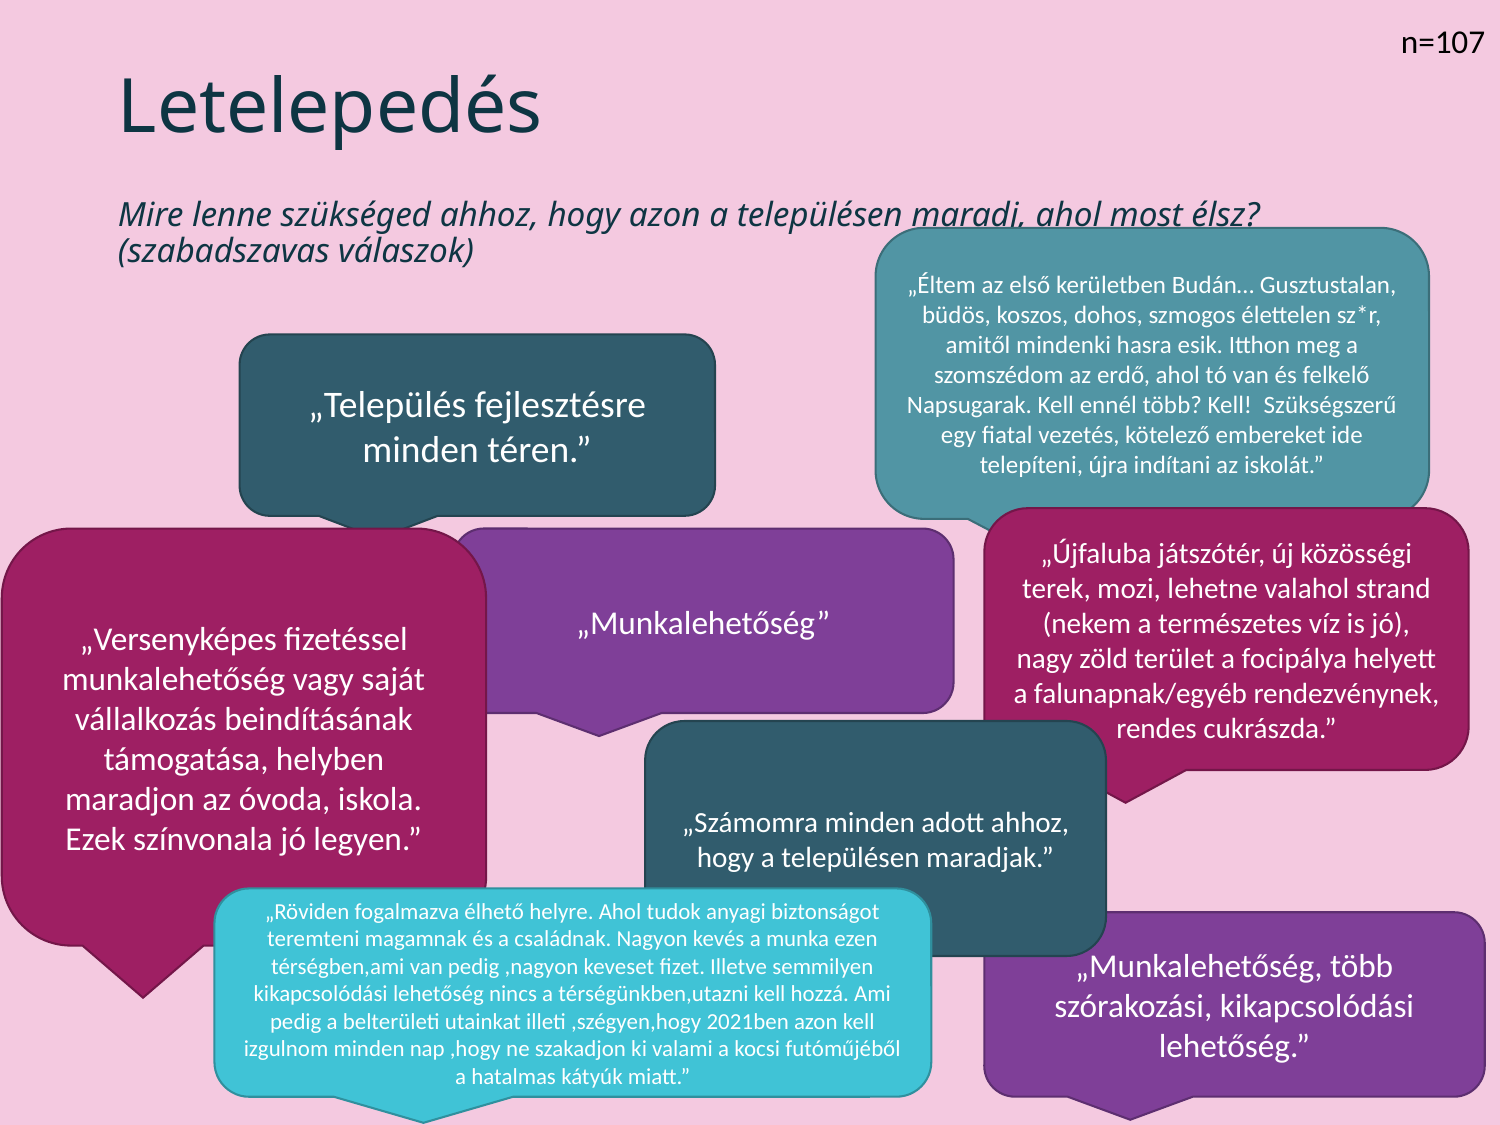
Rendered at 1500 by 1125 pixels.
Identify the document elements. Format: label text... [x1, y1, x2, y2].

text_box „Versenyképes fizetéssel munkalehetőség vagy saját vállalkozás beindításának támogatása, helyben maradjon az óvoda, iskola. Ezek színvonala jó legyen.” [0, 527, 488, 1000]
text_box n=107 [853, 12, 1500, 68]
text_box „Újfaluba játszótér, új közösségi terek, mozi, lehetne valahol strand (nekem a természetes víz is jó), nagy zöld terület a focipálya helyett a falunapnak/egyéb rendezvénynek, rendes cukrászda.” [983, 507, 1470, 804]
text_box „Éltem az első kerületben Budán… Gusztustalan, büdös, koszos, dohos, szmogos élettelen sz*r, amitől mindenki hasra esik. Itthon meg a szomszédom az erdő, ahol tó van és felkelő Napsugarak. Kell ennél több? Kell! Szükségszerű egy fiatal vezetés, kötelező embereket ide telepíteni, újra indítani az iskolát.” [874, 226, 1431, 531]
title Letelepedés [103, 59, 1397, 181]
text_box „Számomra minden adott ahhoz, hogy a településen maradjak.” [644, 719, 1108, 958]
text_box Mire lenne szükséged ahhoz, hogy azon a településen maradj, ahol most élsz? (szabadszavas válaszok) [103, 190, 1368, 271]
text_box „Röviden fogalmazva élhető helyre. Ahol tudok anyagi biztonságot teremteni magamnak és a családnak. Nagyon kevés a munka ezen térségben,ami van pedig ,nagyon keveset fizet. Illetve semmilyen kikapcsolódási lehetőség nincs a térségünkben,utazni kell hozzá. Ami pedig a belterületi utainkat illeti ,szégyen,hogy 2021ben azon kell izgulnom minden nap ,hogy ne szakadjon ki valami a kocsi futóműjéből a hatalmas kátyúk miatt.” [213, 887, 933, 1124]
text_box „Munkalehetőség” [458, 527, 955, 738]
text_box „Munkalehetőség, több szórakozási, kikapcsolódási lehetőség.” [983, 911, 1486, 1121]
text_box „Település fejlesztésre minden téren.” [238, 333, 717, 527]
